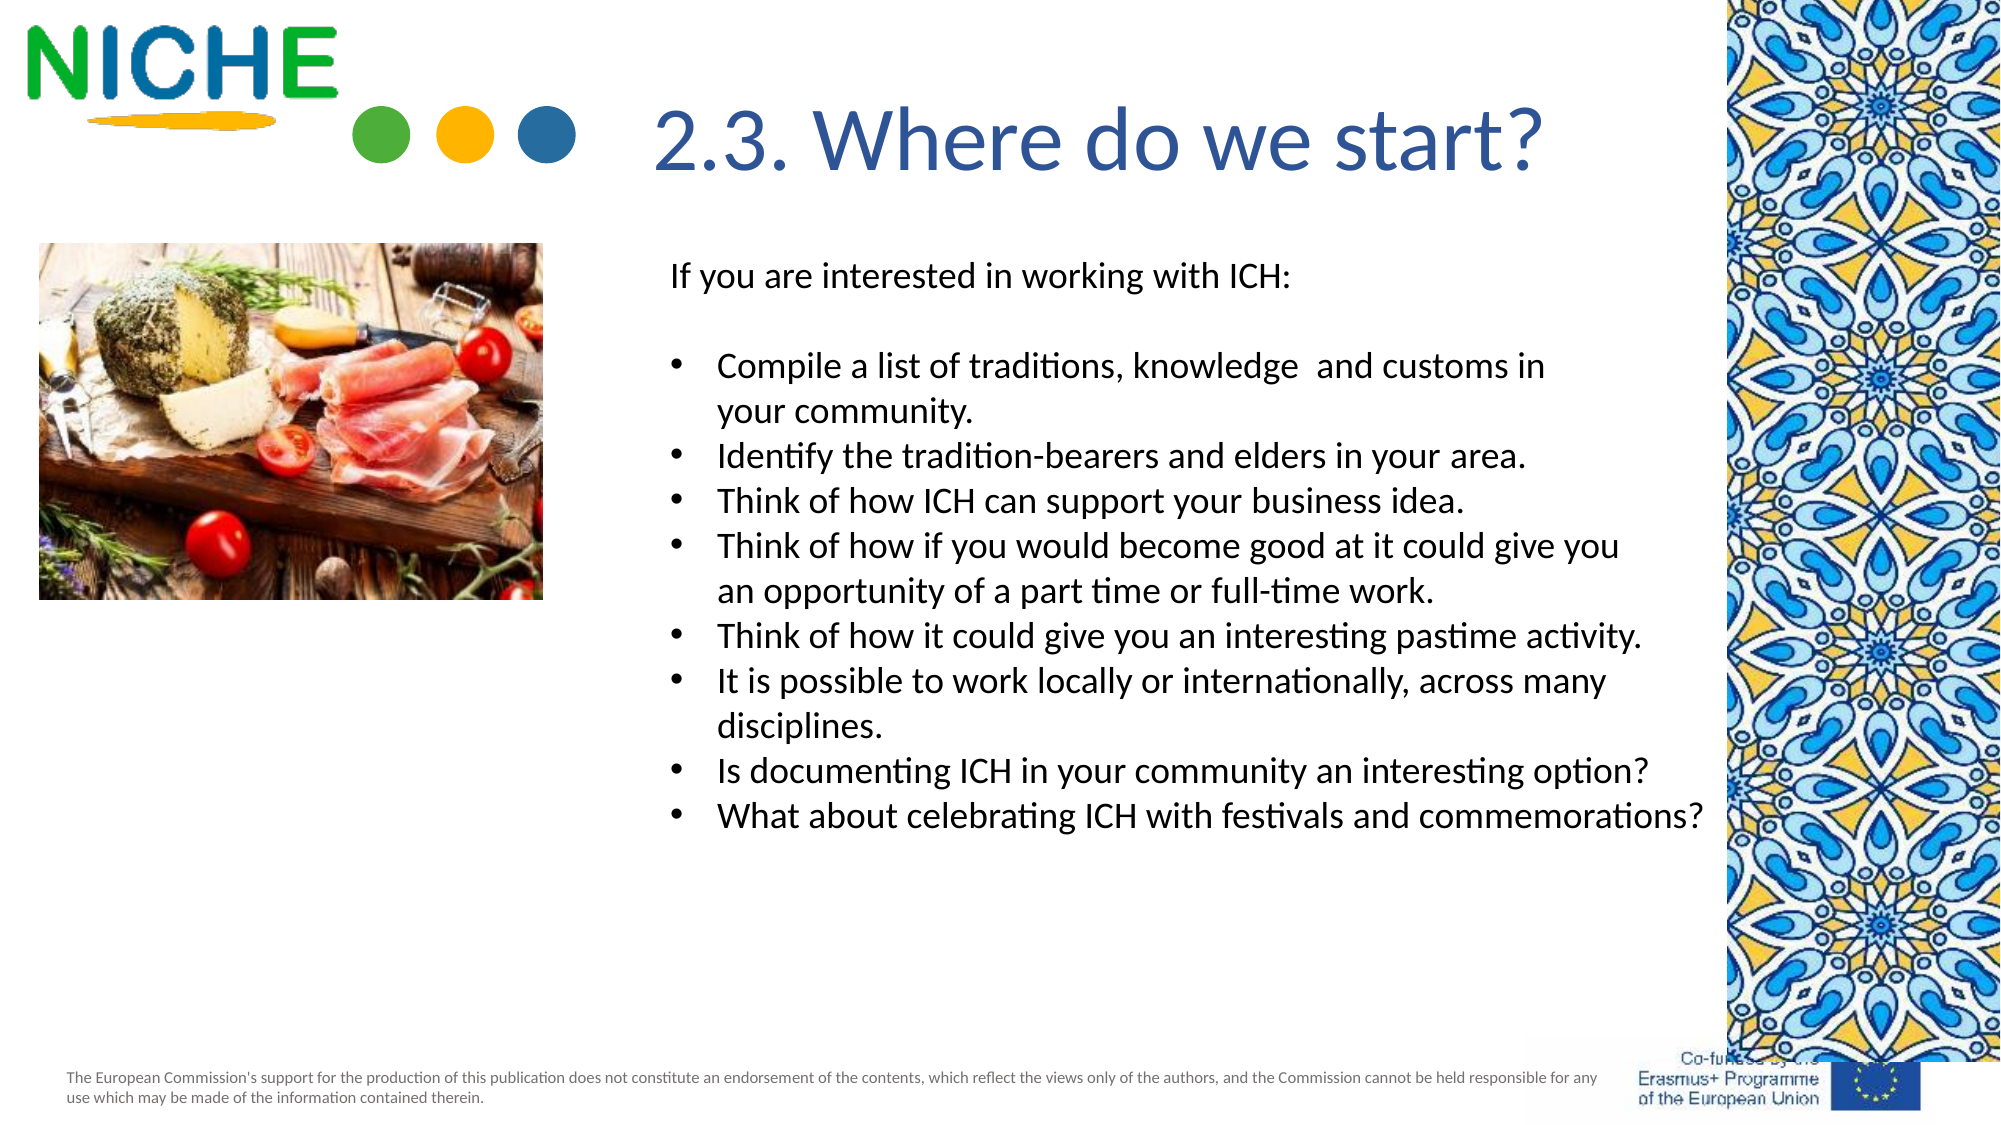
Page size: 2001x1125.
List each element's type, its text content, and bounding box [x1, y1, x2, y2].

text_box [352, 105, 576, 164]
picture [1525, 0, 2001, 1125]
picture [0, 0, 365, 145]
picture [39, 242, 543, 600]
text_box 2.3. Where do we start?​ [637, 71, 1648, 197]
text_box If you are interested in working with ICH: Compile a list of traditions, knowledge and customs in your community. Identify the tradition-bearers and elders in your area. Think of how ICH can support your business idea. Think of how if you would become good at it could give you an opportunity of a part time or full-time work. Think of how it could give you an interesting pastime activity. It is possible to work locally or internationally, across many disciplines. Is documenting ICH in your community an interesting option? What about celebrating ICH with festivals and commemorations? [655, 243, 1740, 934]
